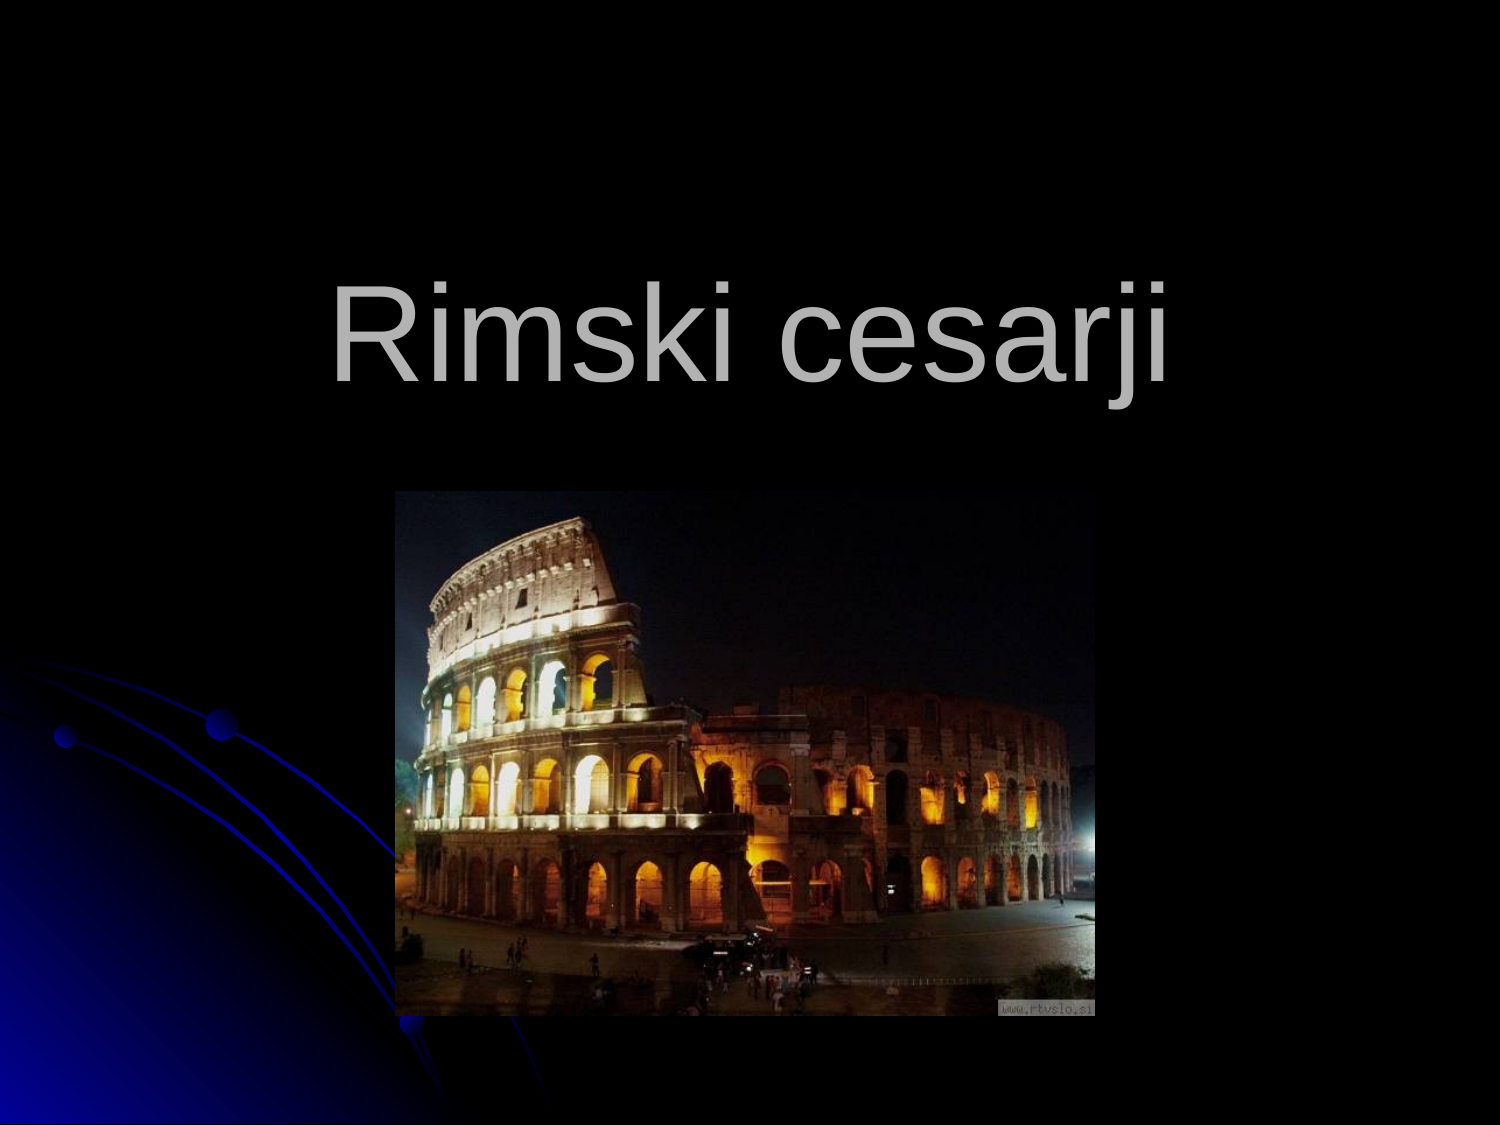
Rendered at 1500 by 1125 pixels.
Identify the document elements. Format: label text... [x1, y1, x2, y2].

picture [395, 491, 1095, 1016]
title Rimski cesarji [112, 125, 1388, 528]
